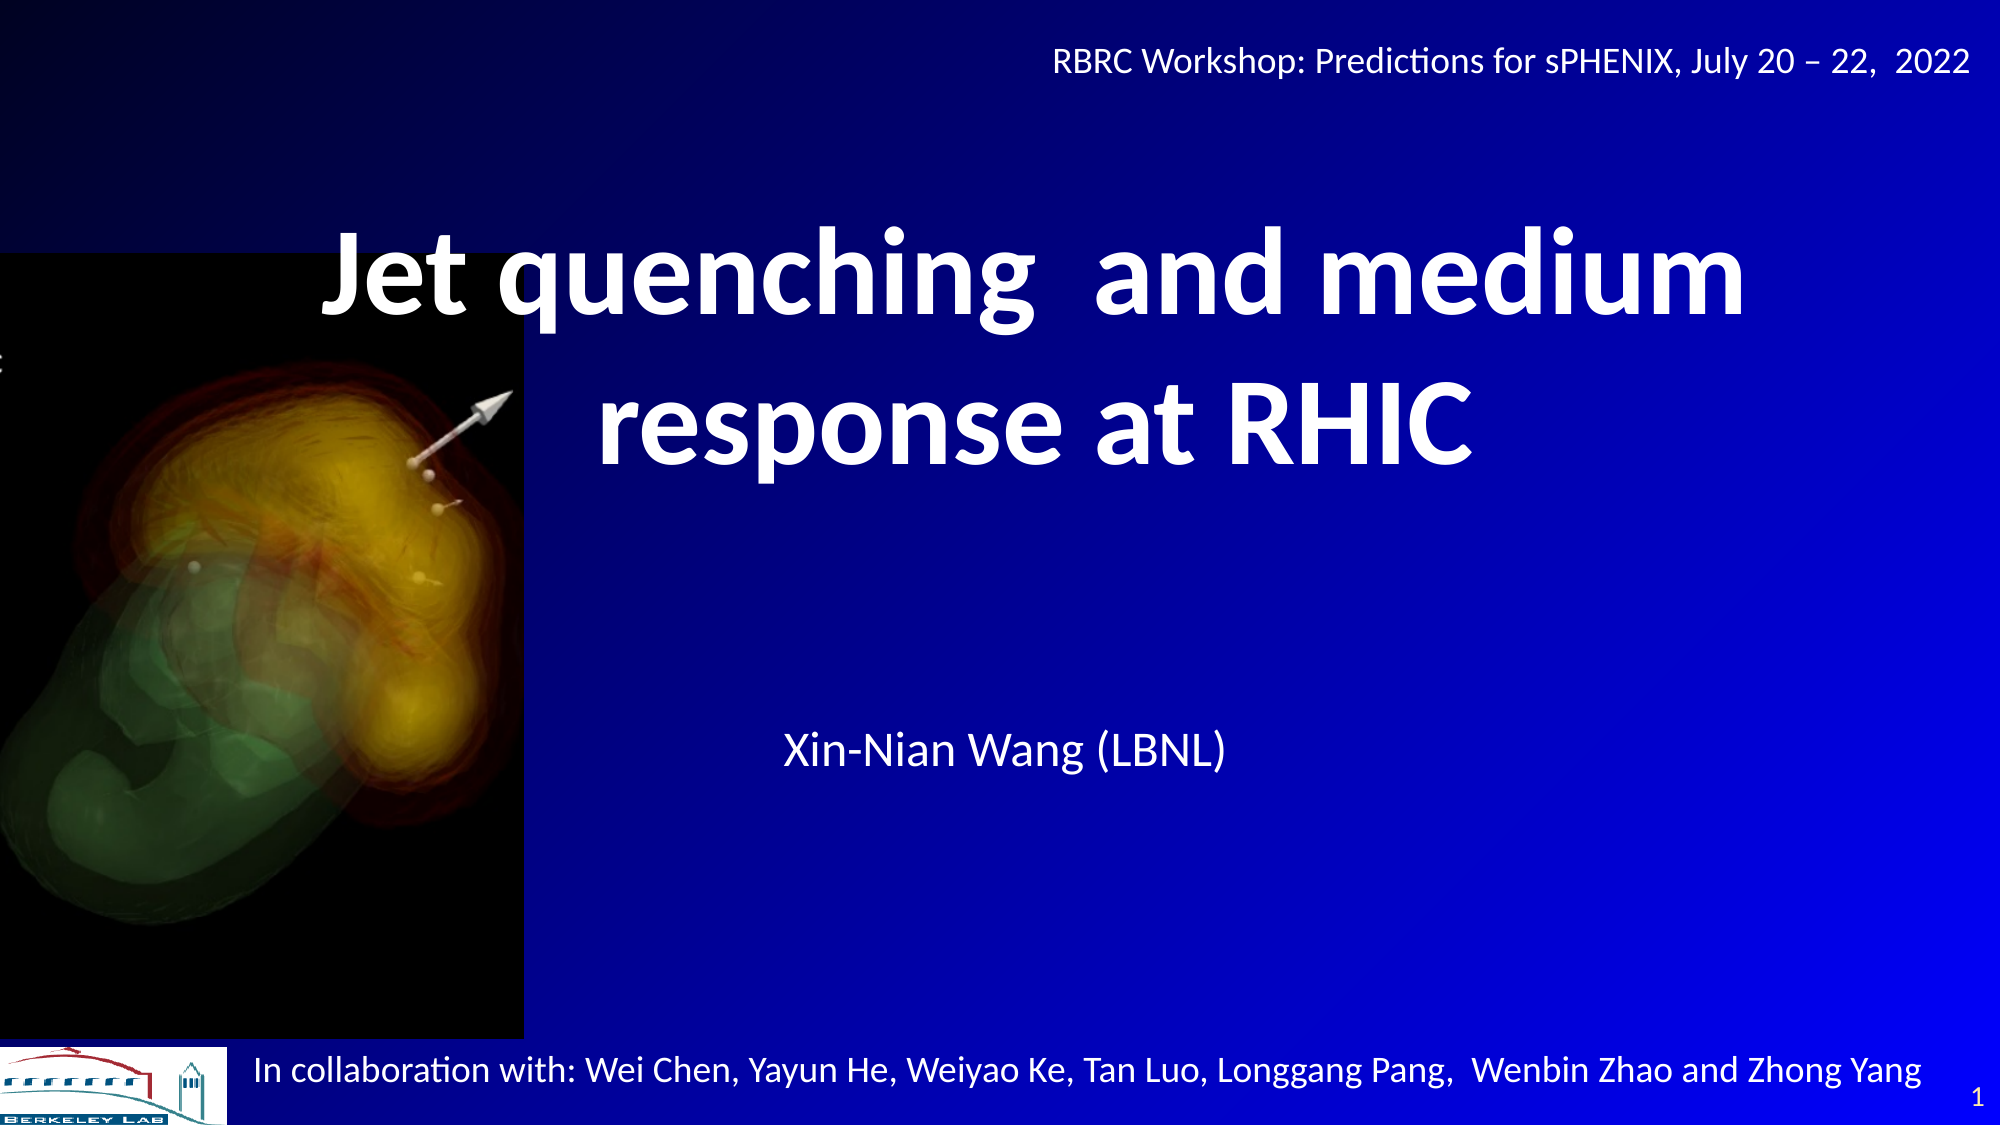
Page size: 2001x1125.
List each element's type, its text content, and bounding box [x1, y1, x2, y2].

picture [0, 1047, 227, 1125]
text_box RBRC Workshop: Predictions for sPHENIX, July 20 – 22, 2022 [1037, 28, 2000, 88]
slide_number 1 [1533, 1065, 2000, 1125]
text_box In collaboration with: Wei Chen, Yayun He, Weiyao Ke, Tan Luo, Longgang Pang, Wenbin Zhao and Zhong Yang [238, 1038, 1958, 1098]
title Jet quenching and medium response at RHIC [138, 131, 1932, 548]
picture [0, 253, 525, 1039]
text_box Xin-Nian Wang (LBNL) [768, 709, 1243, 785]
